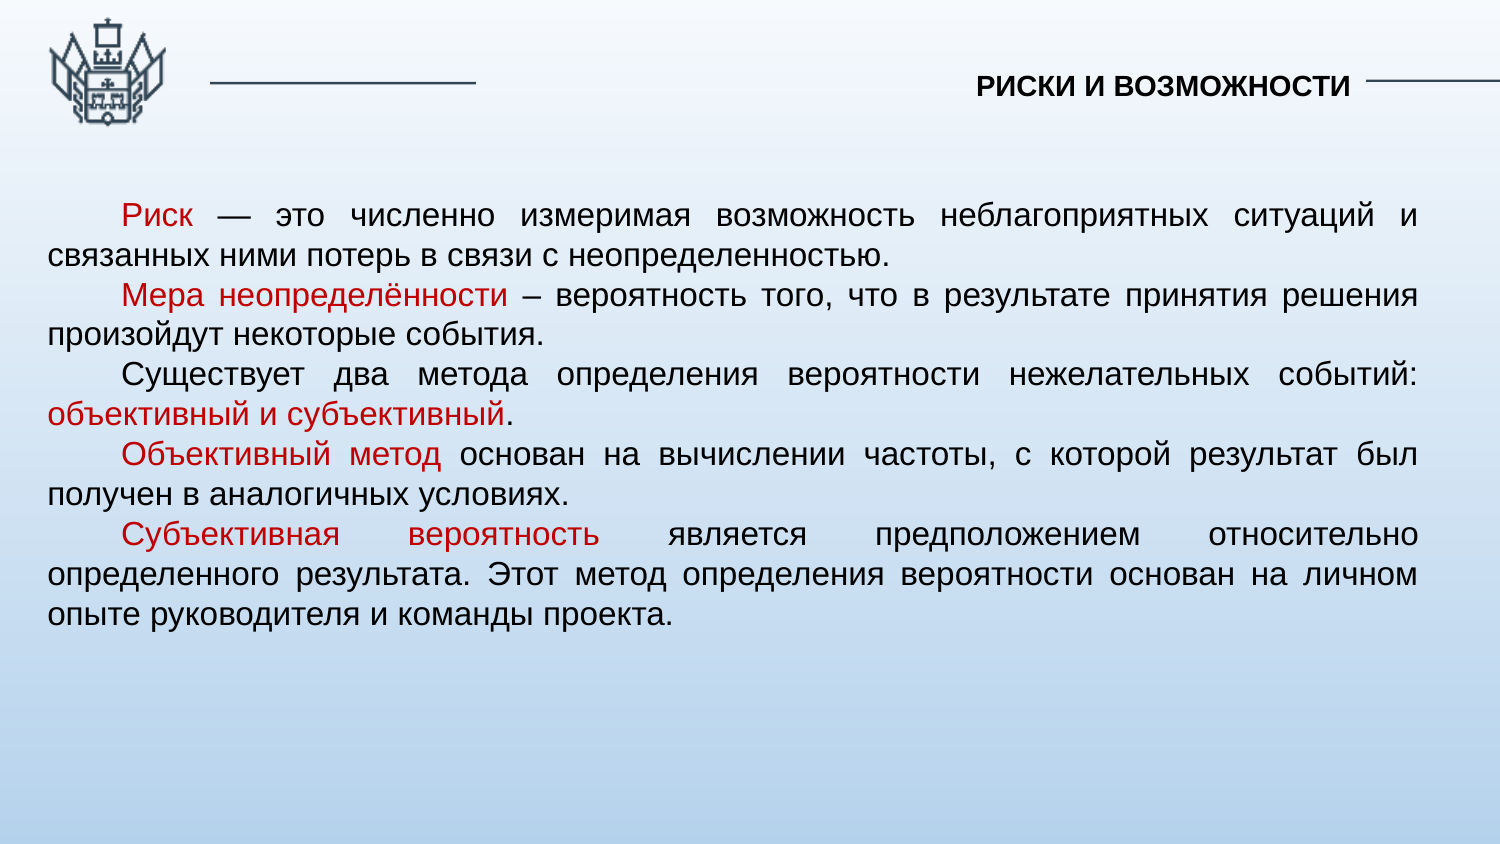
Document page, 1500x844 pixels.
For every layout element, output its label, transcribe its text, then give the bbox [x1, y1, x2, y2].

text_box РИСКИ И ВОЗМОЖНОСТИ [475, 59, 1367, 110]
picture [0, 0, 213, 167]
text_box [1365, 79, 1500, 83]
text_box [213, 81, 477, 85]
text_box Риск — это численно измеримая возможность неблагоприятных ситуаций и связанных ними потерь в связи с неопределенностью. Мера неопределённости – вероятность того, что в результате принятия решения произойдут некоторые события. Существует два метода определения вероятности нежелательных событий: объективный и субъективный. Объективный метод основан на вычислении частоты, с которой результат был получен в аналогичных условиях. Субъективная вероятность является предположением относительно определенного результата. Этот метод определения вероятности основан на личном опыте руководителя и команды проекта. [32, 185, 1435, 640]
